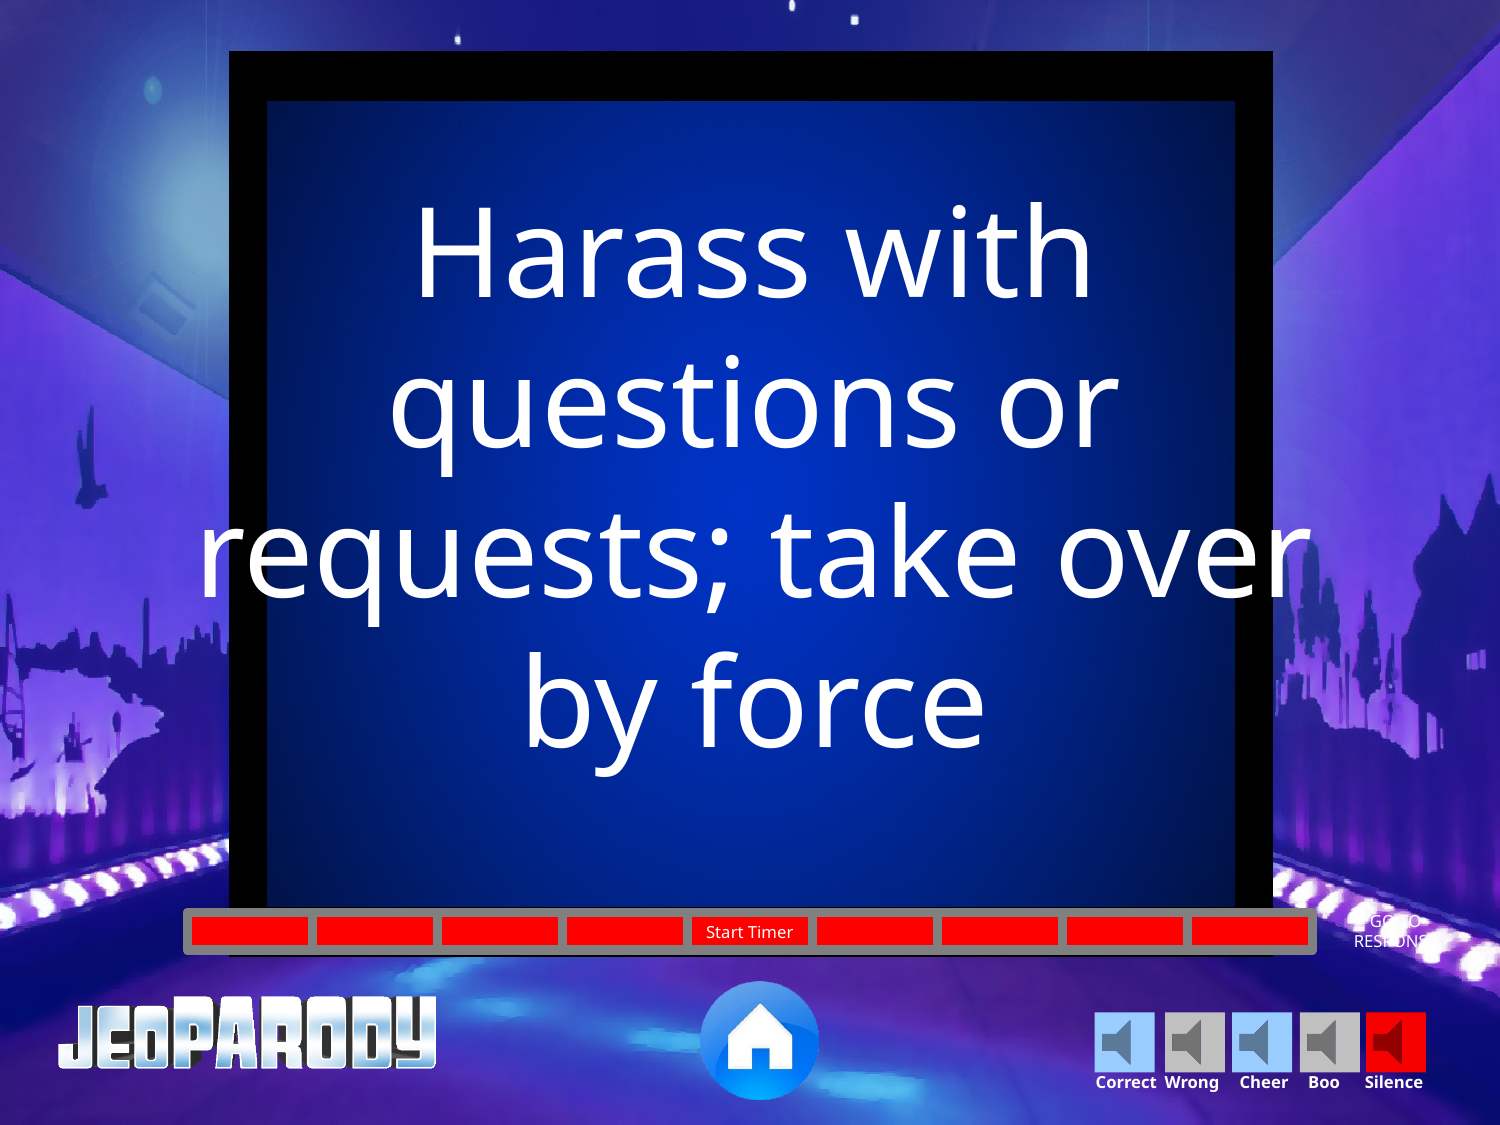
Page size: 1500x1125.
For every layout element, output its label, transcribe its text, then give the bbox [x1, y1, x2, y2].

picture [0, 0, 1500, 1125]
text_box Harass with questions or requests; take over by force [133, 164, 1375, 780]
